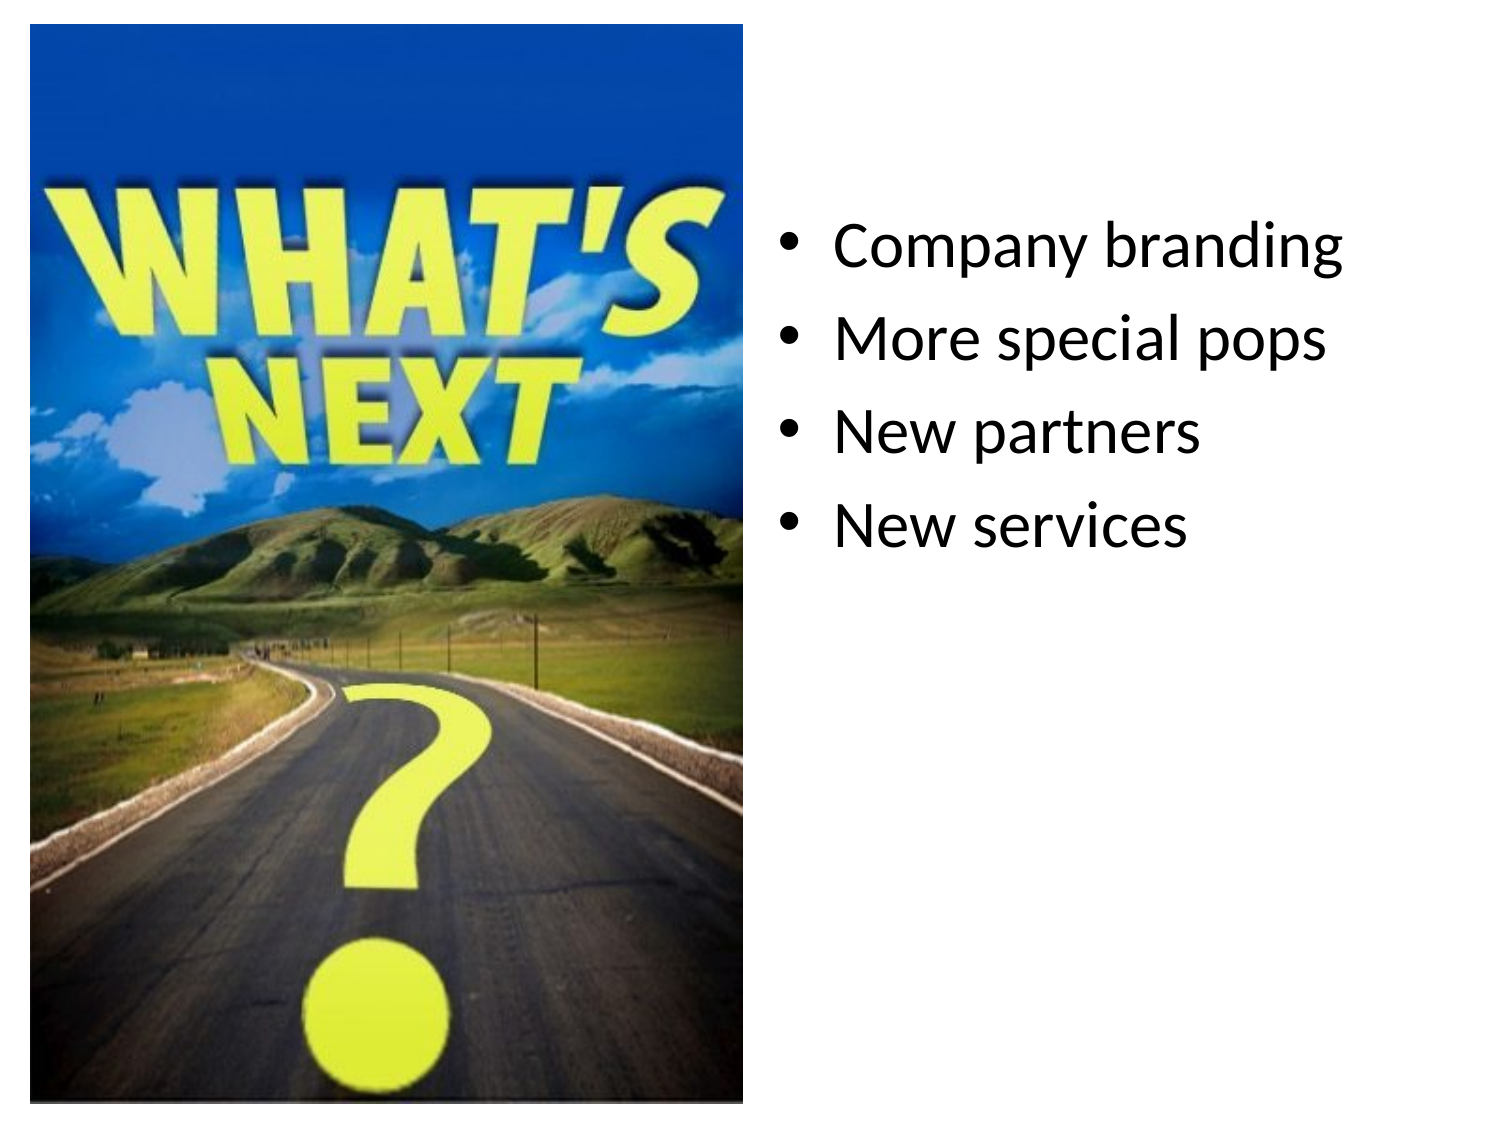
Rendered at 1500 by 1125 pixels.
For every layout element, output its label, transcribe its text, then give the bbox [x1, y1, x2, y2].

list Company branding More special pops New partners New services [762, 193, 1475, 936]
picture [29, 24, 743, 1105]
